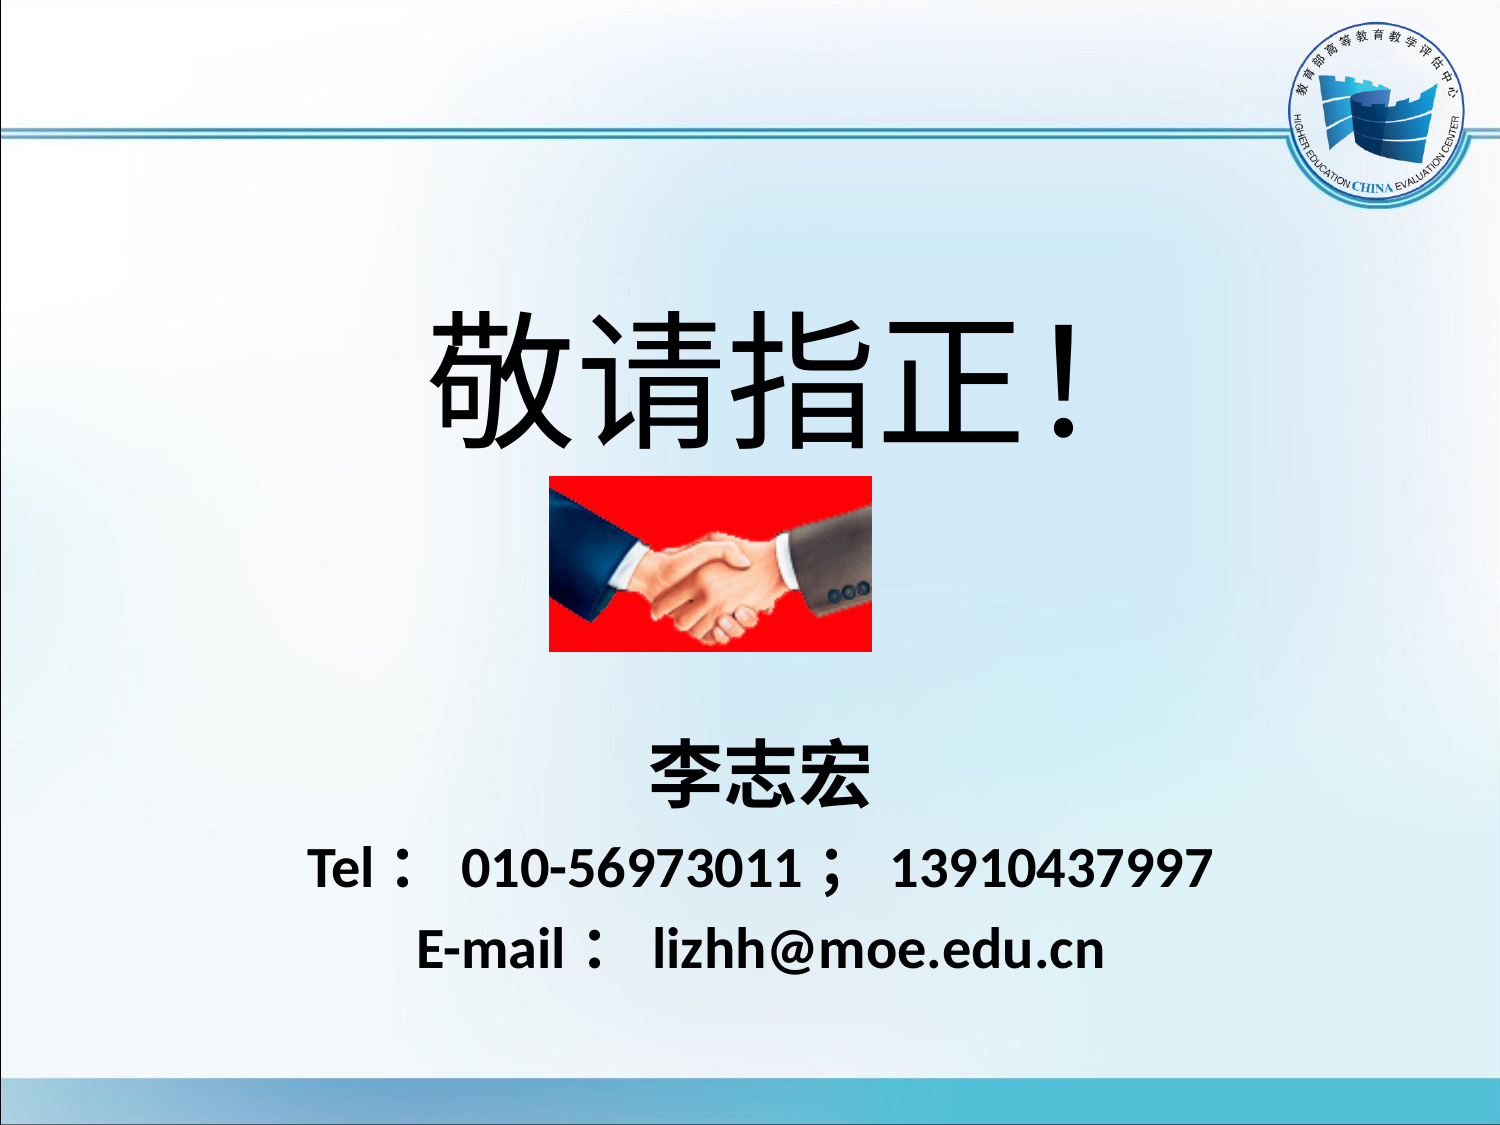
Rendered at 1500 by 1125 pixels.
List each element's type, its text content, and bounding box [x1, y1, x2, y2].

list 敬请指正！ [74, 262, 1426, 1006]
slide_number [1074, 1042, 1425, 1103]
picture [0, 0, 1500, 1125]
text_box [549, 476, 873, 653]
text_box 李志宏 Tel：010-56973011；13910437997 E-mail：lizhh@moe.edu.cn [159, 719, 1363, 1008]
